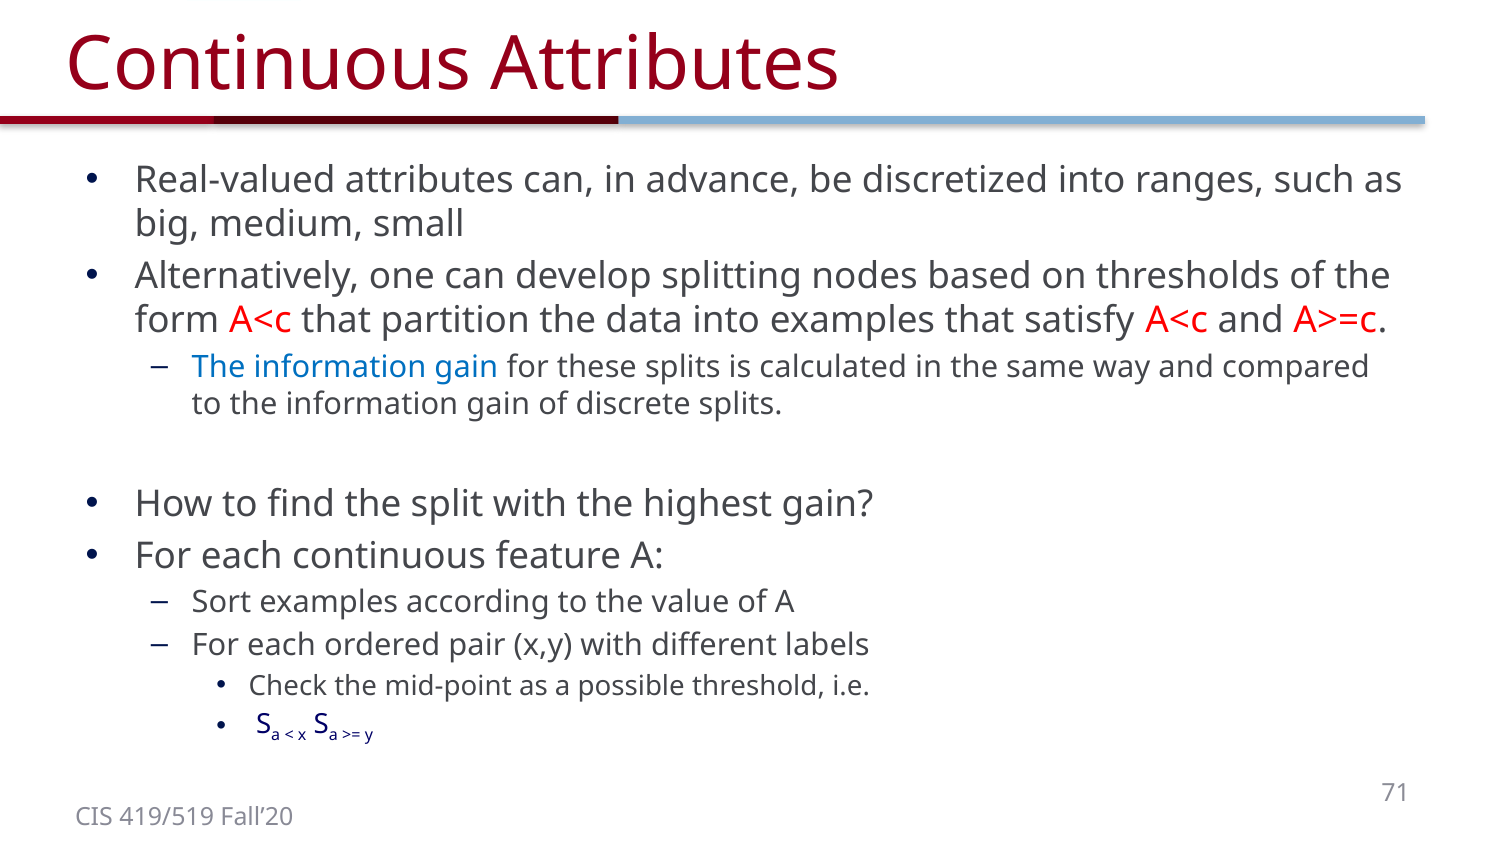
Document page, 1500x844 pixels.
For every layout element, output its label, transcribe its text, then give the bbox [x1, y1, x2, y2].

slide_number 71 [1074, 770, 1425, 816]
list Real-valued attributes can, in advance, be discretized into ranges, such as big, medium, small Alternatively, one can develop splitting nodes based on thresholds of the form A<c that partition the data into examples that satisfy A<c and A>=c. The information gain for these splits is calculated in the same way and compared to the information gain of discrete splits. How to find the split with the highest gain? For each continuous feature A: Sort examples according to the value of A For each ordered pair (x,y) with different labels Check the mid-point as a possible threshold, i.e. Sa < x Sa >= y [70, 148, 1421, 754]
title Continuous Attributes [50, 2, 1401, 117]
